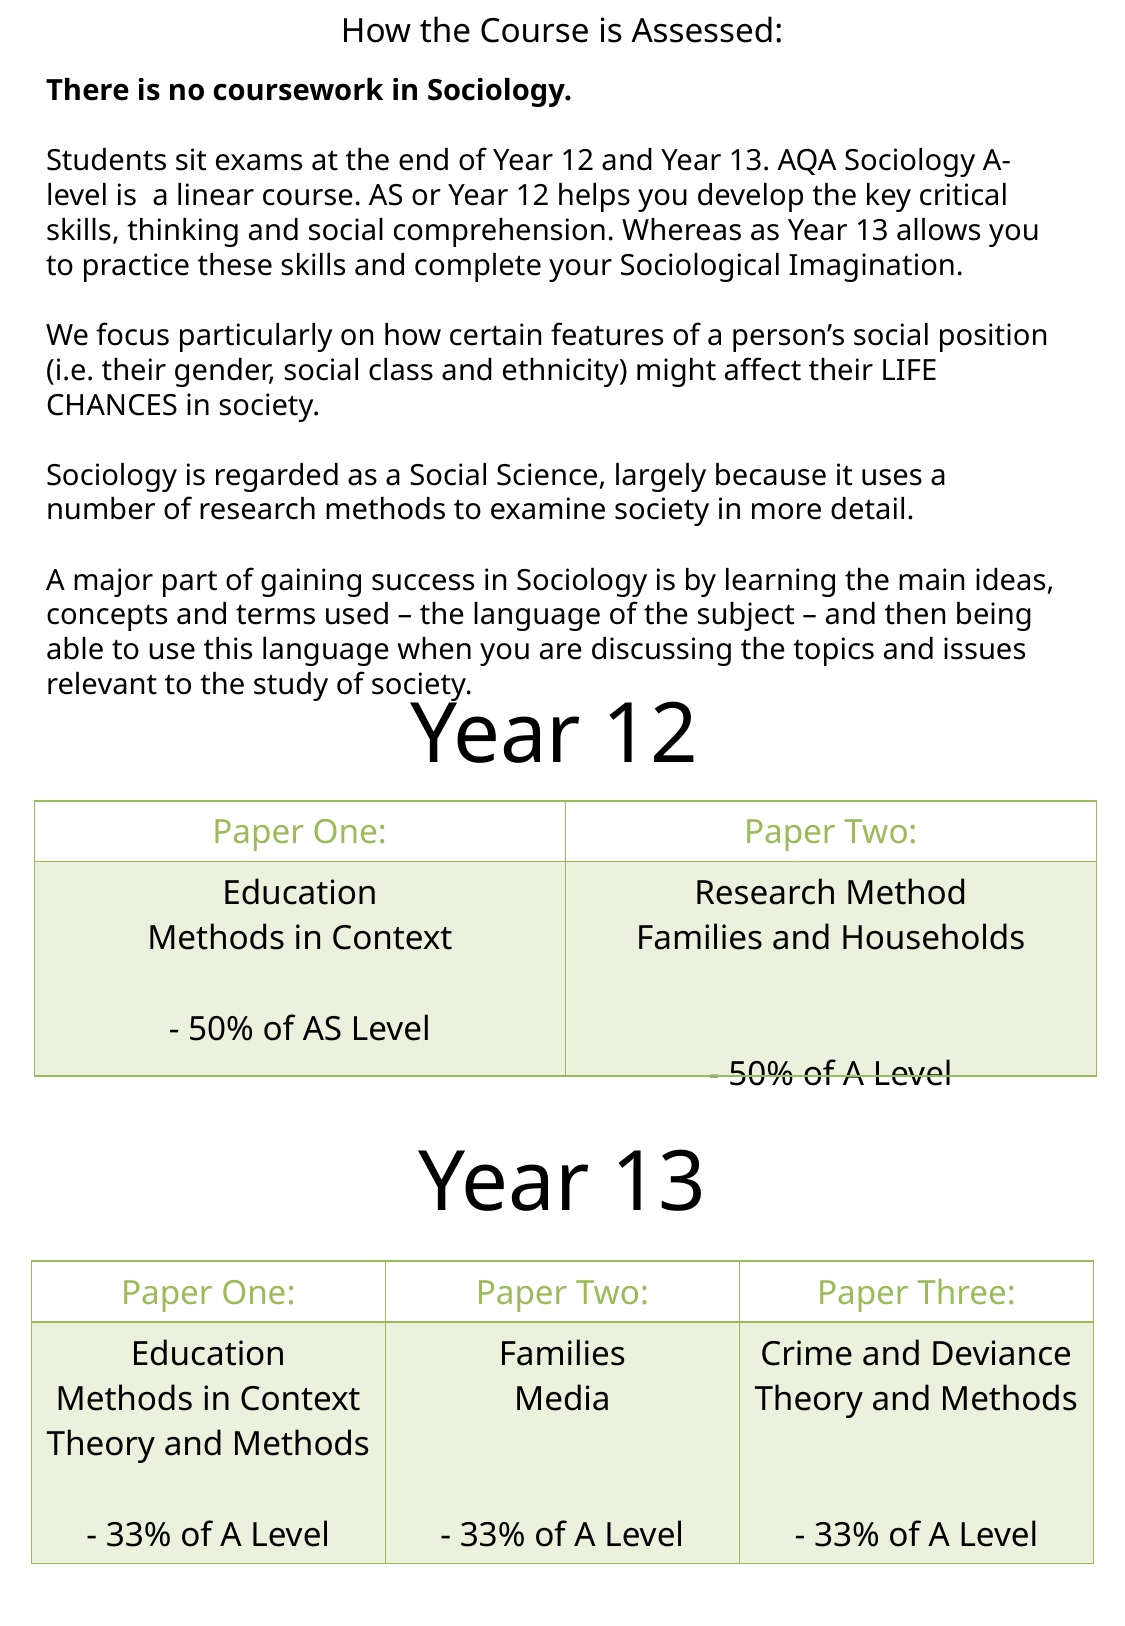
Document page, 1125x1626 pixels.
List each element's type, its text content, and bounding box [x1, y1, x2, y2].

table_header Paper One: [32, 1262, 385, 1321]
table_header Paper Three: [740, 1262, 1093, 1321]
table_cell Education Methods in Context - 50% of AS Level [35, 862, 565, 1075]
table_cell Research Method Families and Households - 50% of A Level [566, 862, 1096, 1075]
text_box There is no coursework in Sociology. Students sit exams at the end of Year 12 and Year 13. AQA Sociology A-level is a linear course. AS or Year 12 helps you develop the key critical skills, thinking and social comprehension. Whereas as Year 13 allows you to practice these skills and complete your Sociological Imagination. We focus particularly on how certain features of a person’s social position (i.e. their gender, social class and ethnicity) might affect their LIFE CHANCES in society. Sociology is regarded as a Social Science, largely because it uses a number of research methods to examine society in more detail. A major part of gaining success in Sociology is by learning the main ideas, concepts and terms used – the language of the subject – and then being able to use this language when you are discussing the topics and issues relevant to the study of society. [31, 63, 1071, 743]
text_box How the Course is Assessed: [325, 1, 799, 56]
text_box Year 13 [403, 1119, 722, 1235]
table_cell Families Media - 33% of A Level [386, 1323, 739, 1563]
table_header Paper Two: [386, 1262, 739, 1321]
table_cell Crime and Deviance Theory and Methods - 33% of A Level [740, 1323, 1093, 1563]
text_box Year 12 [395, 671, 714, 787]
table_header Paper One: [35, 802, 565, 861]
table_header Paper Two: [566, 802, 1096, 861]
table_cell Education Methods in Context Theory and Methods - 33% of A Level [32, 1323, 385, 1563]
